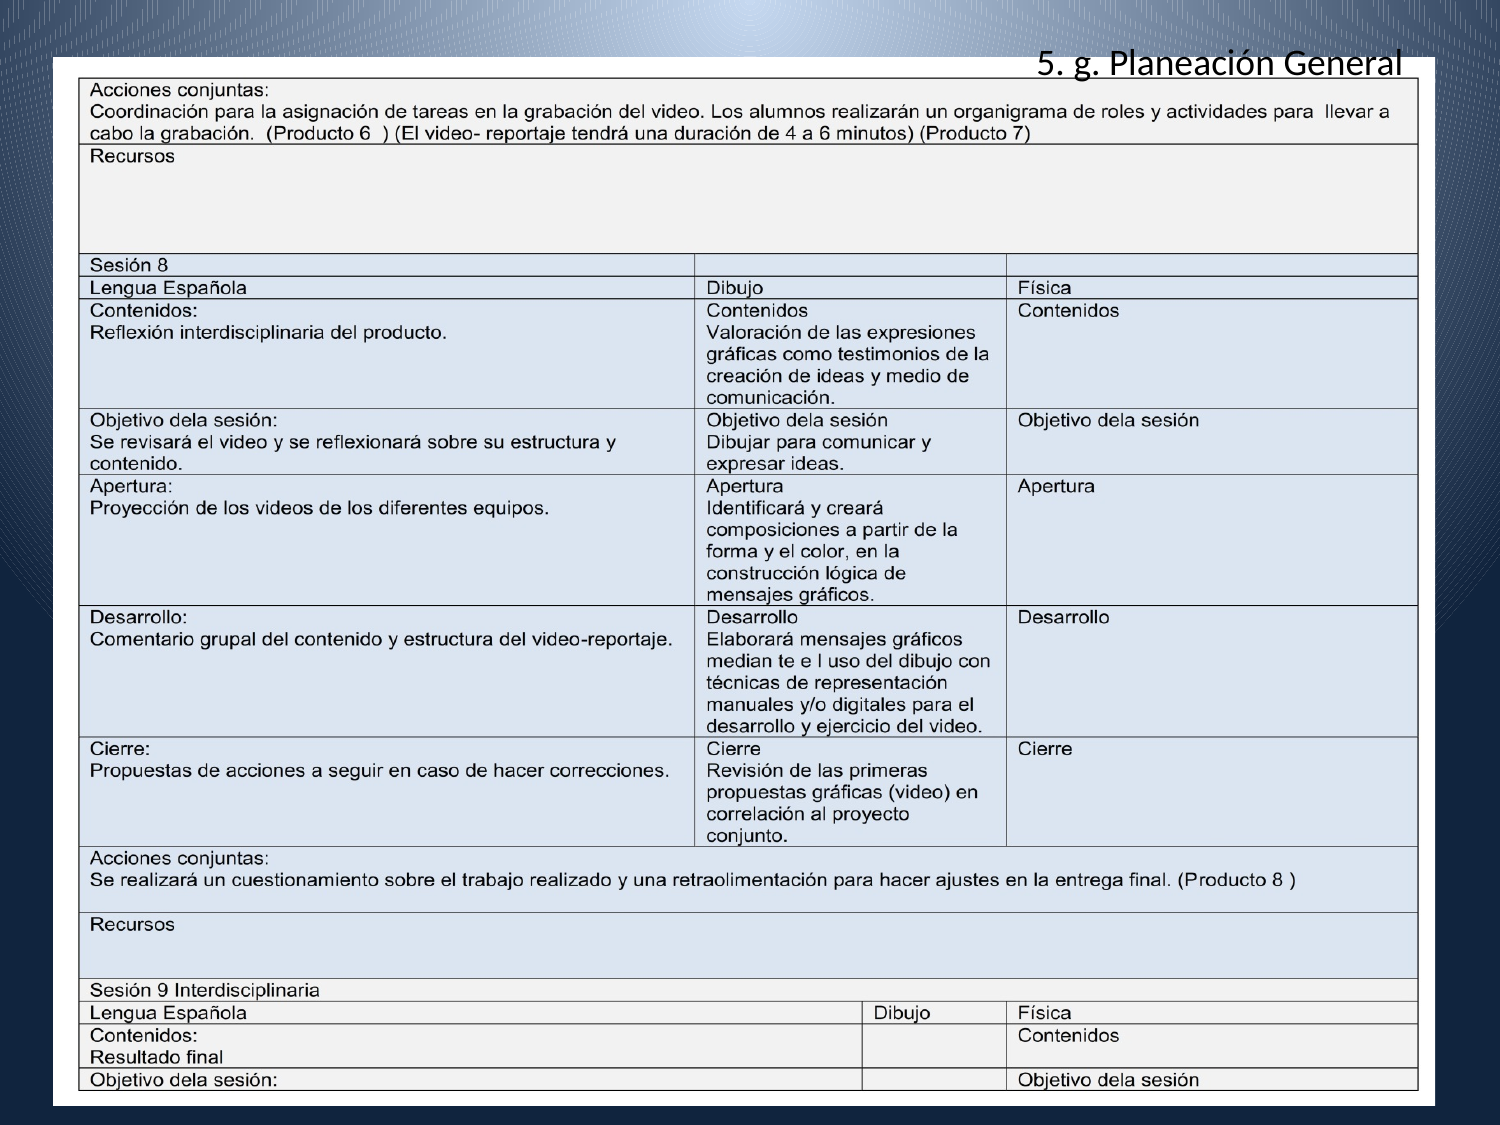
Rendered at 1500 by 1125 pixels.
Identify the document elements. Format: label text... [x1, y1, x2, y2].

picture [52, 56, 1436, 1107]
text_box 5. g. Planeación General [1021, 30, 1436, 56]
